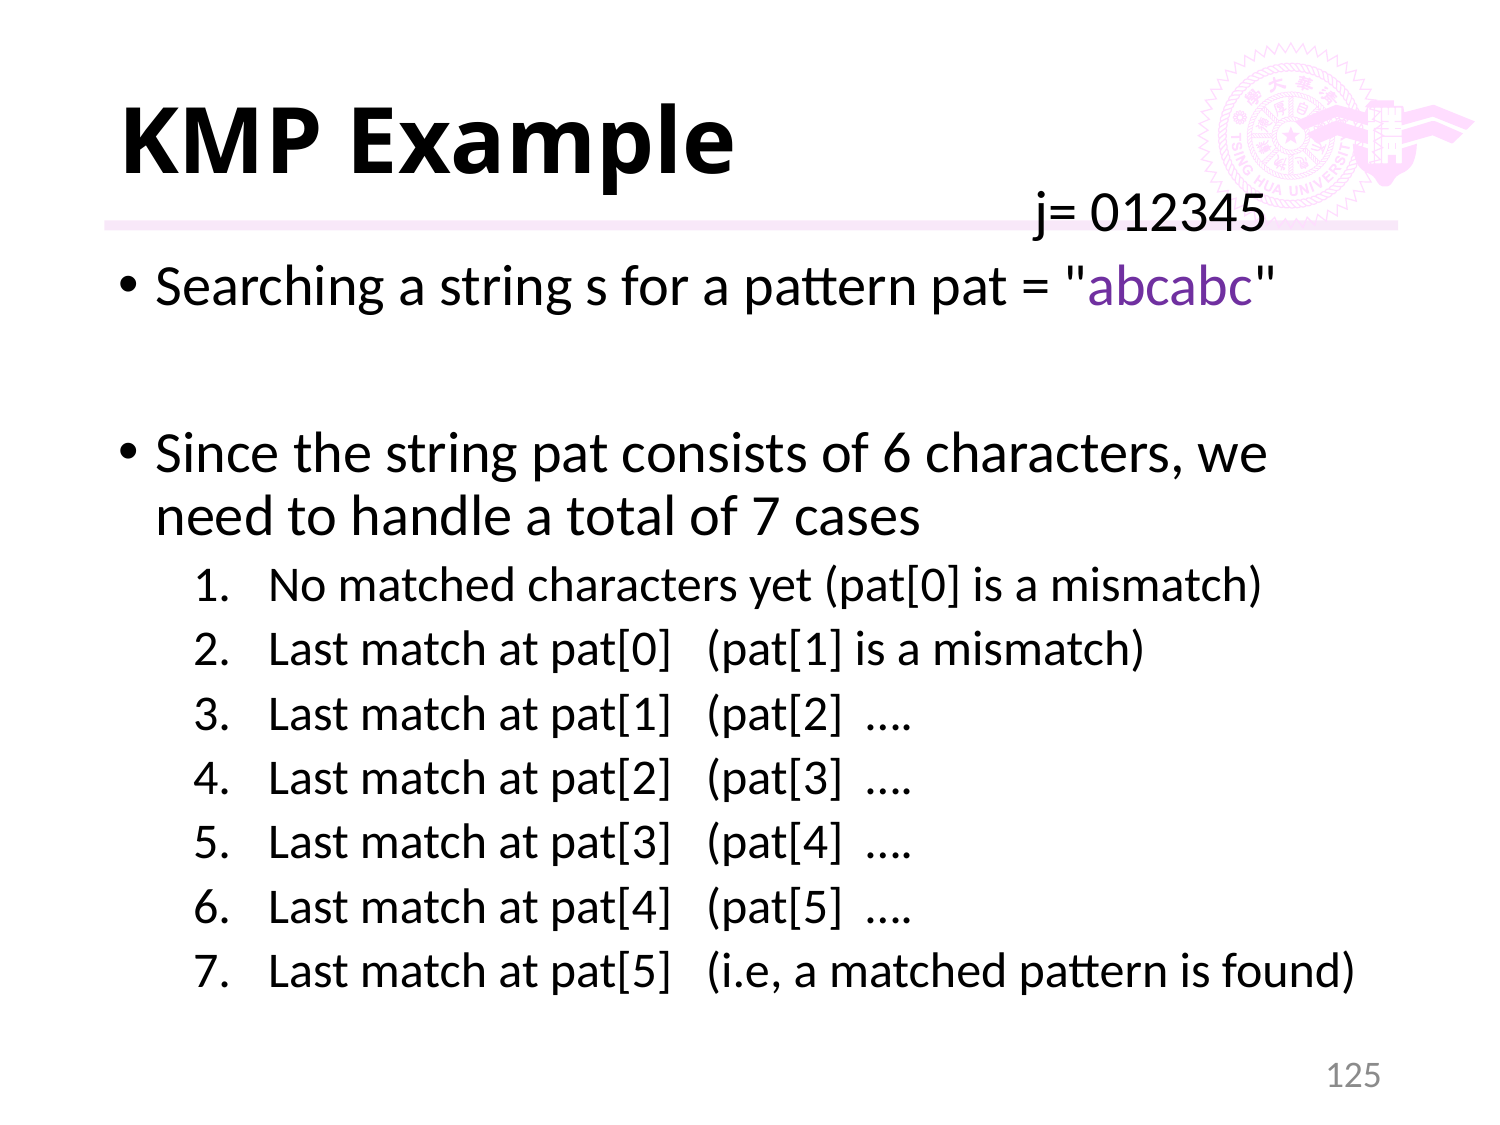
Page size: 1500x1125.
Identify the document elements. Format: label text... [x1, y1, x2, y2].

text_box j= 012345 [1019, 166, 1283, 251]
slide_number 125 [1059, 1042, 1397, 1103]
title KMP Example [103, 59, 1397, 228]
list Searching a string s for a pattern pat = "abcabc" Since the string pat consists of 6 characters, we need to handle a total of 7 cases No matched characters yet (pat[0] is a mismatch) Last match at pat[0] (pat[1] is a mismatch) Last match at pat[1] (pat[2] …. Last match at pat[2] (pat[3] …. Last match at pat[3] (pat[4] …. Last match at pat[4] (pat[5] …. Last match at pat[5] (i.e, a matched pattern is found) [103, 247, 1397, 1014]
